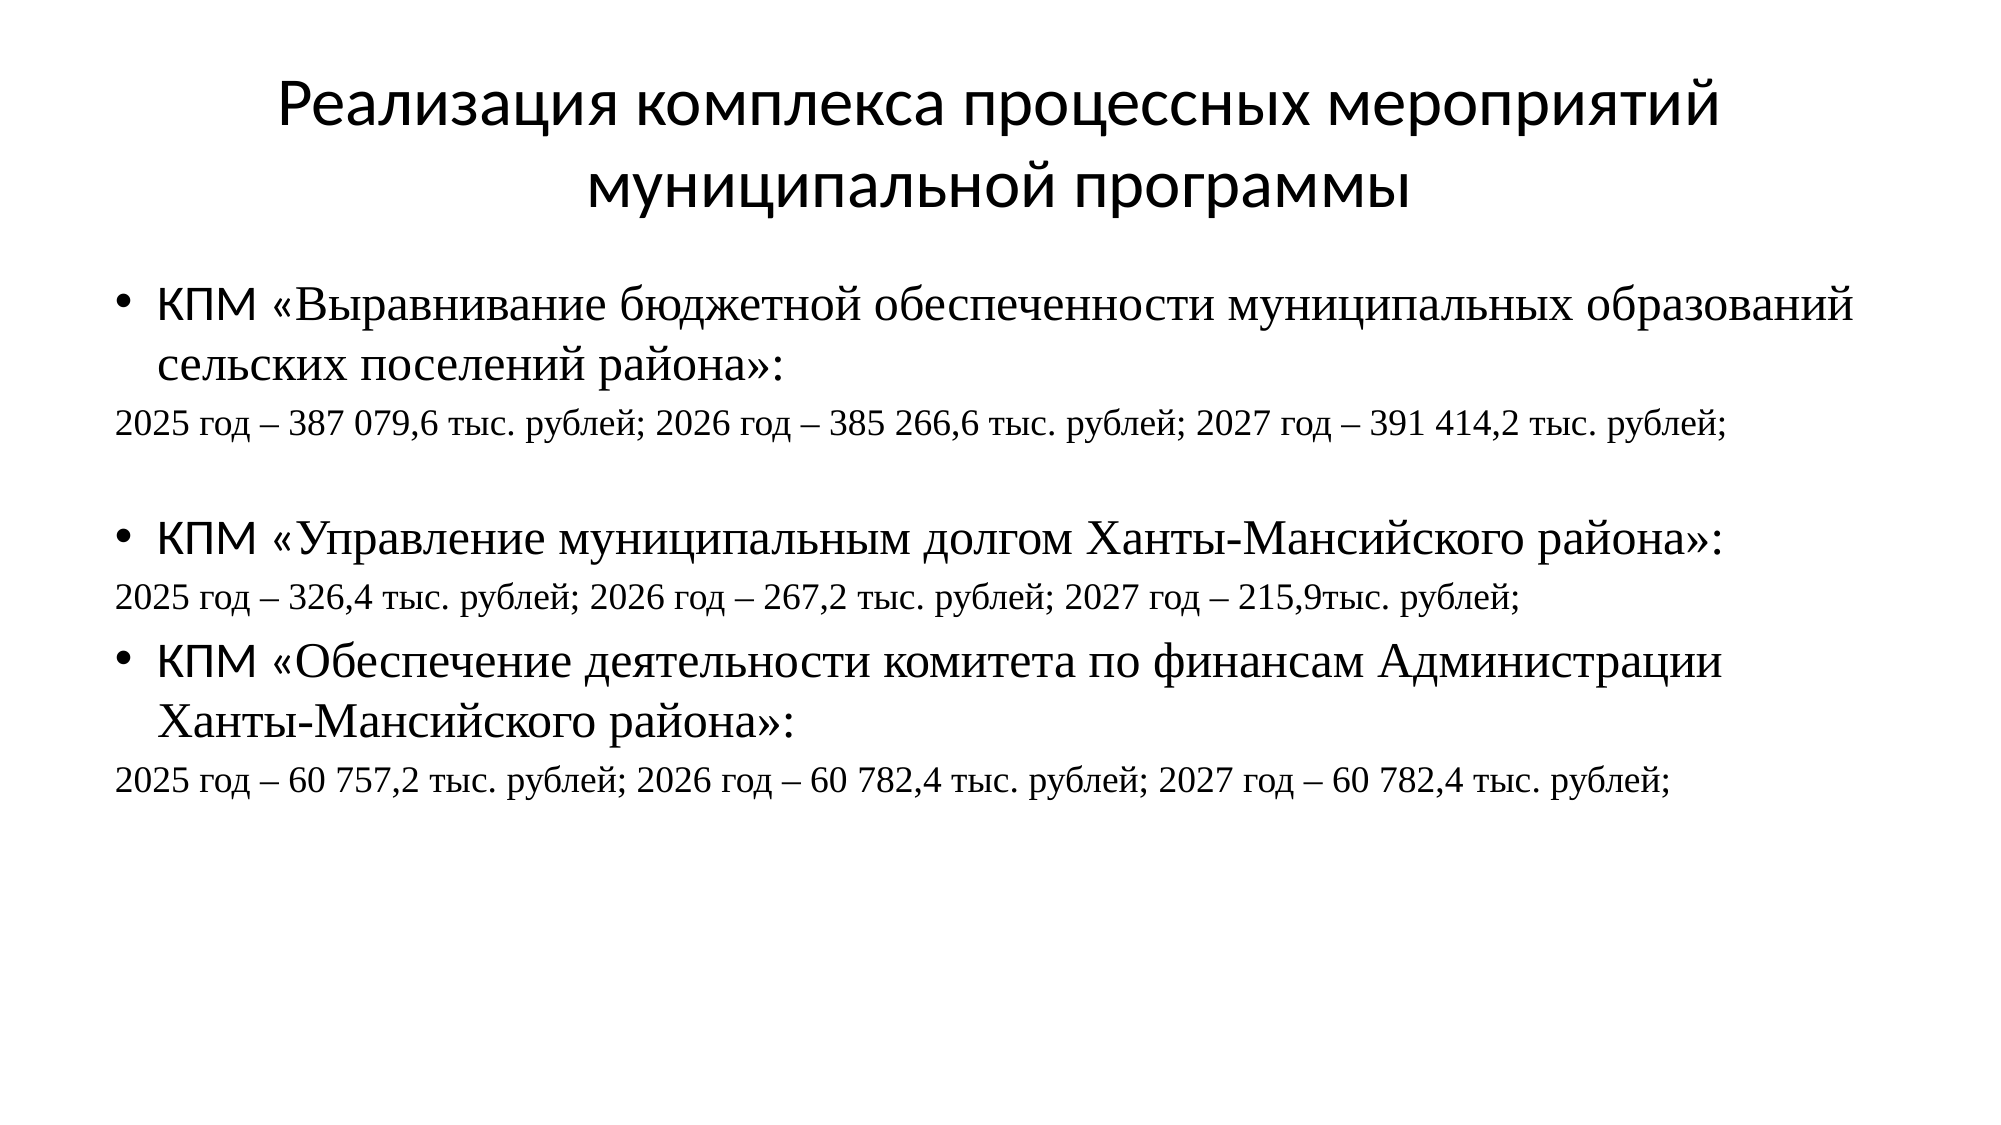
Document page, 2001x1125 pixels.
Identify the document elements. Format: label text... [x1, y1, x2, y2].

list КПМ «Выравнивание бюджетной обеспеченности муниципальных образований сельских поселений района»: 2025 год – 387 079,6 тыс. рублей; 2026 год – 385 266,6 тыс. рублей; 2027 год – 391 414,2 тыс. рублей; КПМ «Управление муниципальным долгом Ханты-Мансийского района»: 2025 год – 326,4 тыс. рублей; 2026 год – 267,2 тыс. рублей; 2027 год – 215,9тыс. рублей; КПМ «Обеспечение деятельности комитета по финансам Администрации Ханты-Мансийского района»: 2025 год – 60 757,2 тыс. рублей; 2026 год – 60 782,4 тыс. рублей; 2027 год – 60 782,4 тыс. рублей; [99, 262, 1900, 1005]
title Реализация комплекса процессных мероприятий муниципальной программы [99, 45, 1900, 233]
